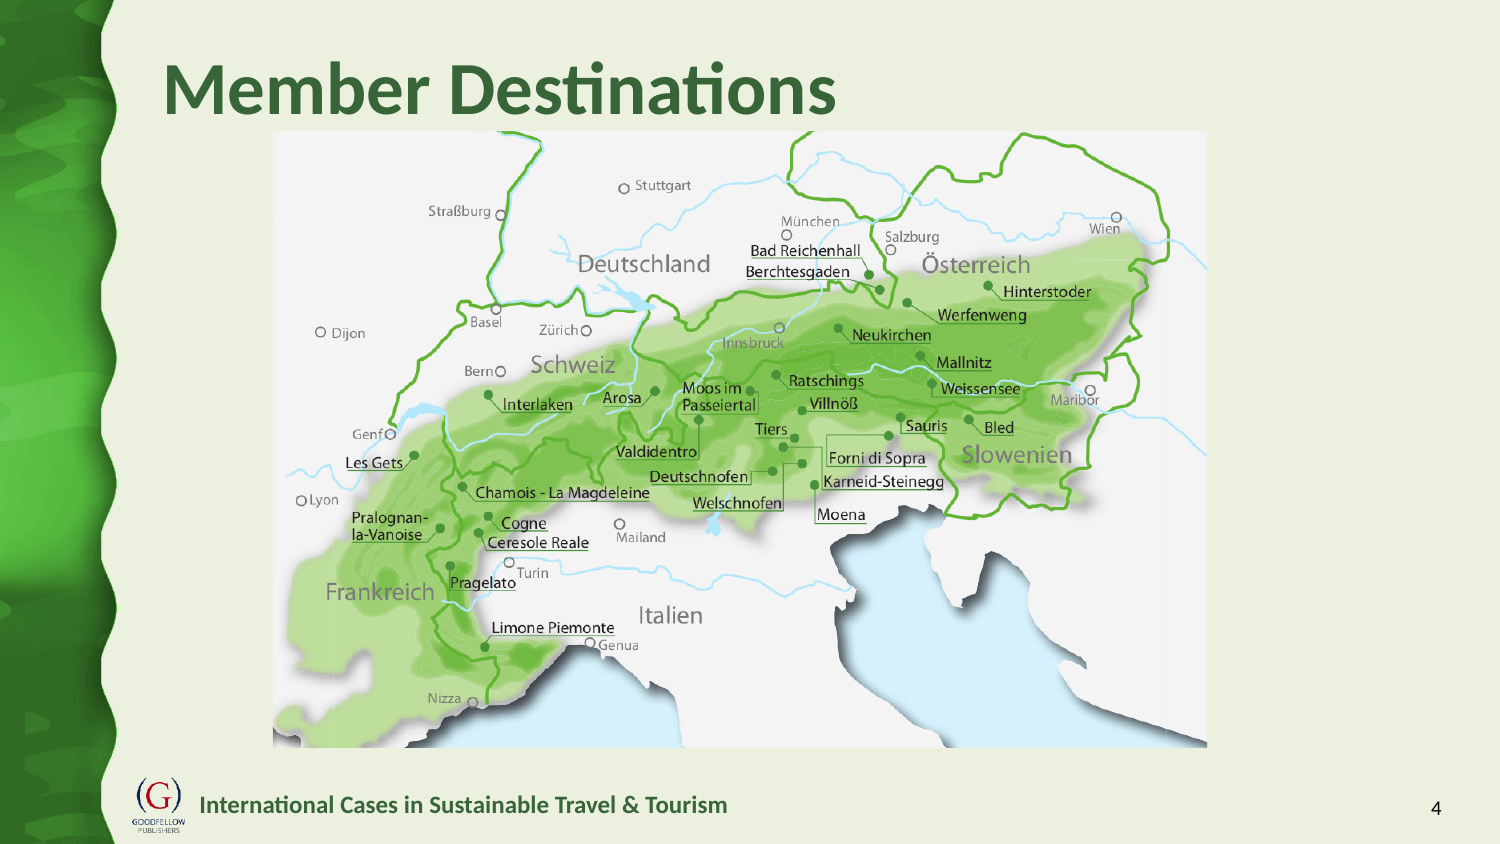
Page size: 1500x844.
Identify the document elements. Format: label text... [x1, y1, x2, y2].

picture [0, 0, 185, 844]
slide_number 4 [1106, 787, 1457, 824]
title Member Destinations [147, 14, 1423, 155]
picture [272, 131, 1208, 748]
